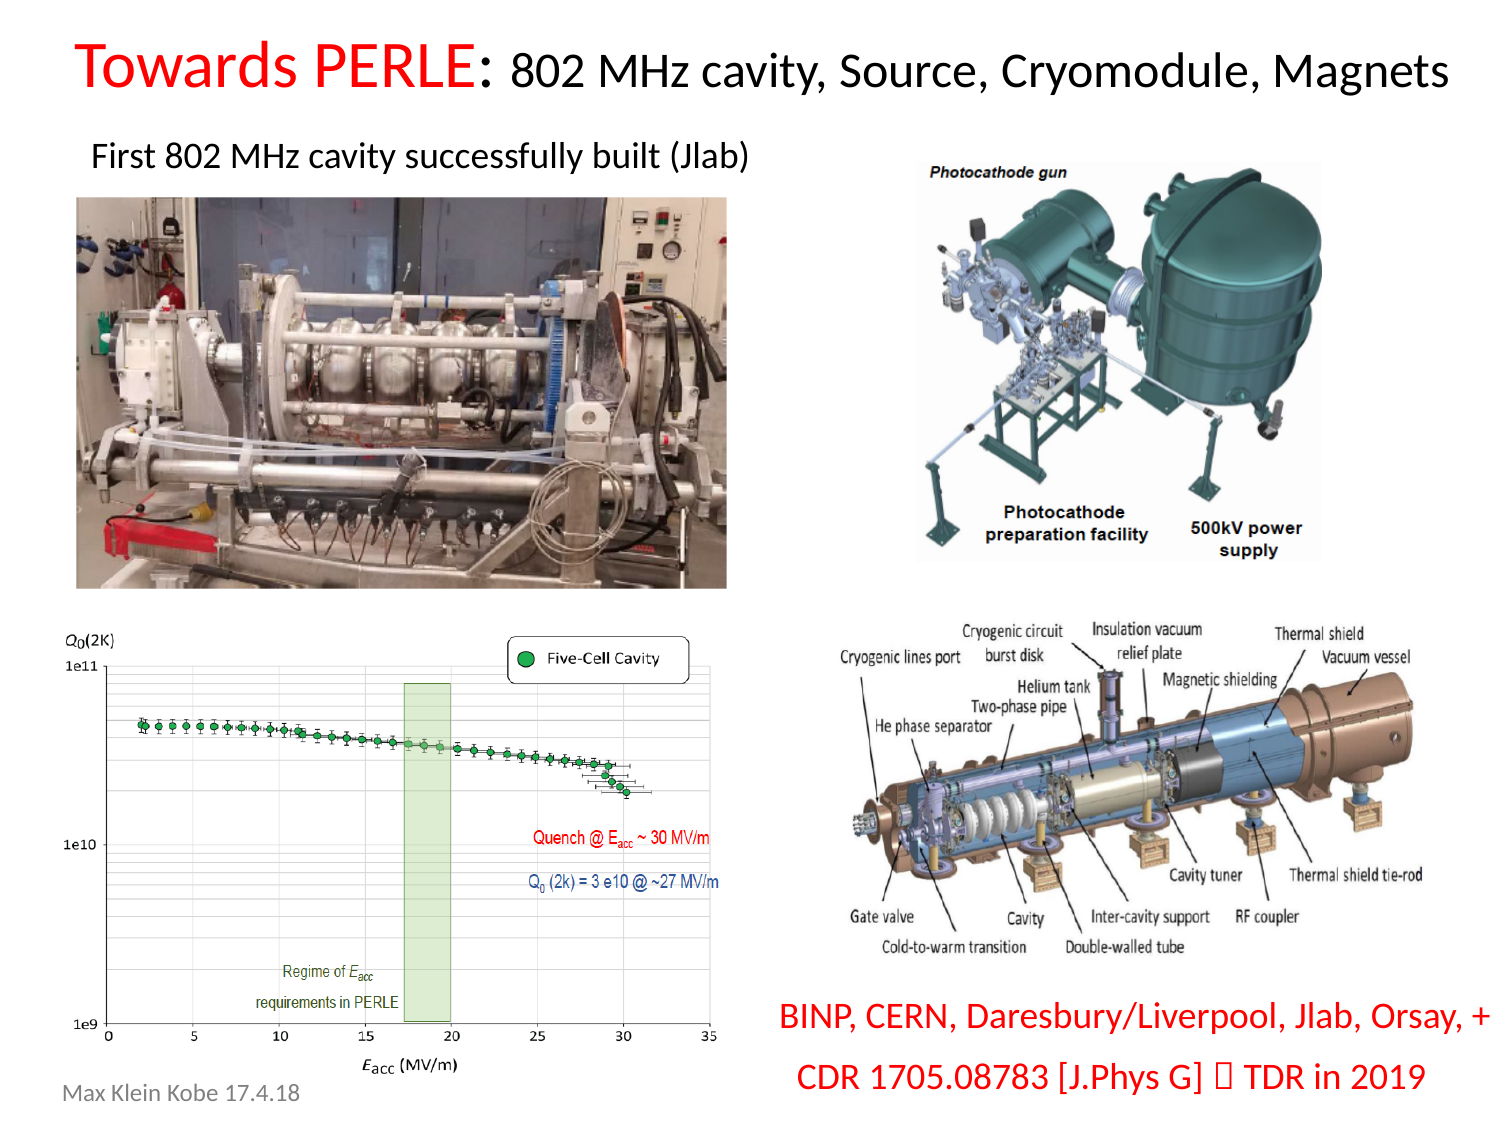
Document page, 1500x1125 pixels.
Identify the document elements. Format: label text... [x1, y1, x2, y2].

text_box First 802 MHz cavity successfully built (Jlab) [76, 123, 766, 184]
text_box CDR 1705.08783 [J.Phys G]  TDR in 2019 [782, 1044, 1442, 1104]
text_box BINP, CERN, Daresbury/Liverpool, Jlab, Orsay, + [764, 983, 1500, 1044]
text_box Max Klein Kobe 17.4.18 [47, 1069, 322, 1114]
picture [898, 144, 1322, 572]
picture [62, 622, 727, 1075]
picture [70, 191, 735, 593]
picture [833, 591, 1440, 959]
text_box Towards PERLE: 802 MHz cavity, Source, Cryomodule, Magnets [59, 13, 1466, 109]
